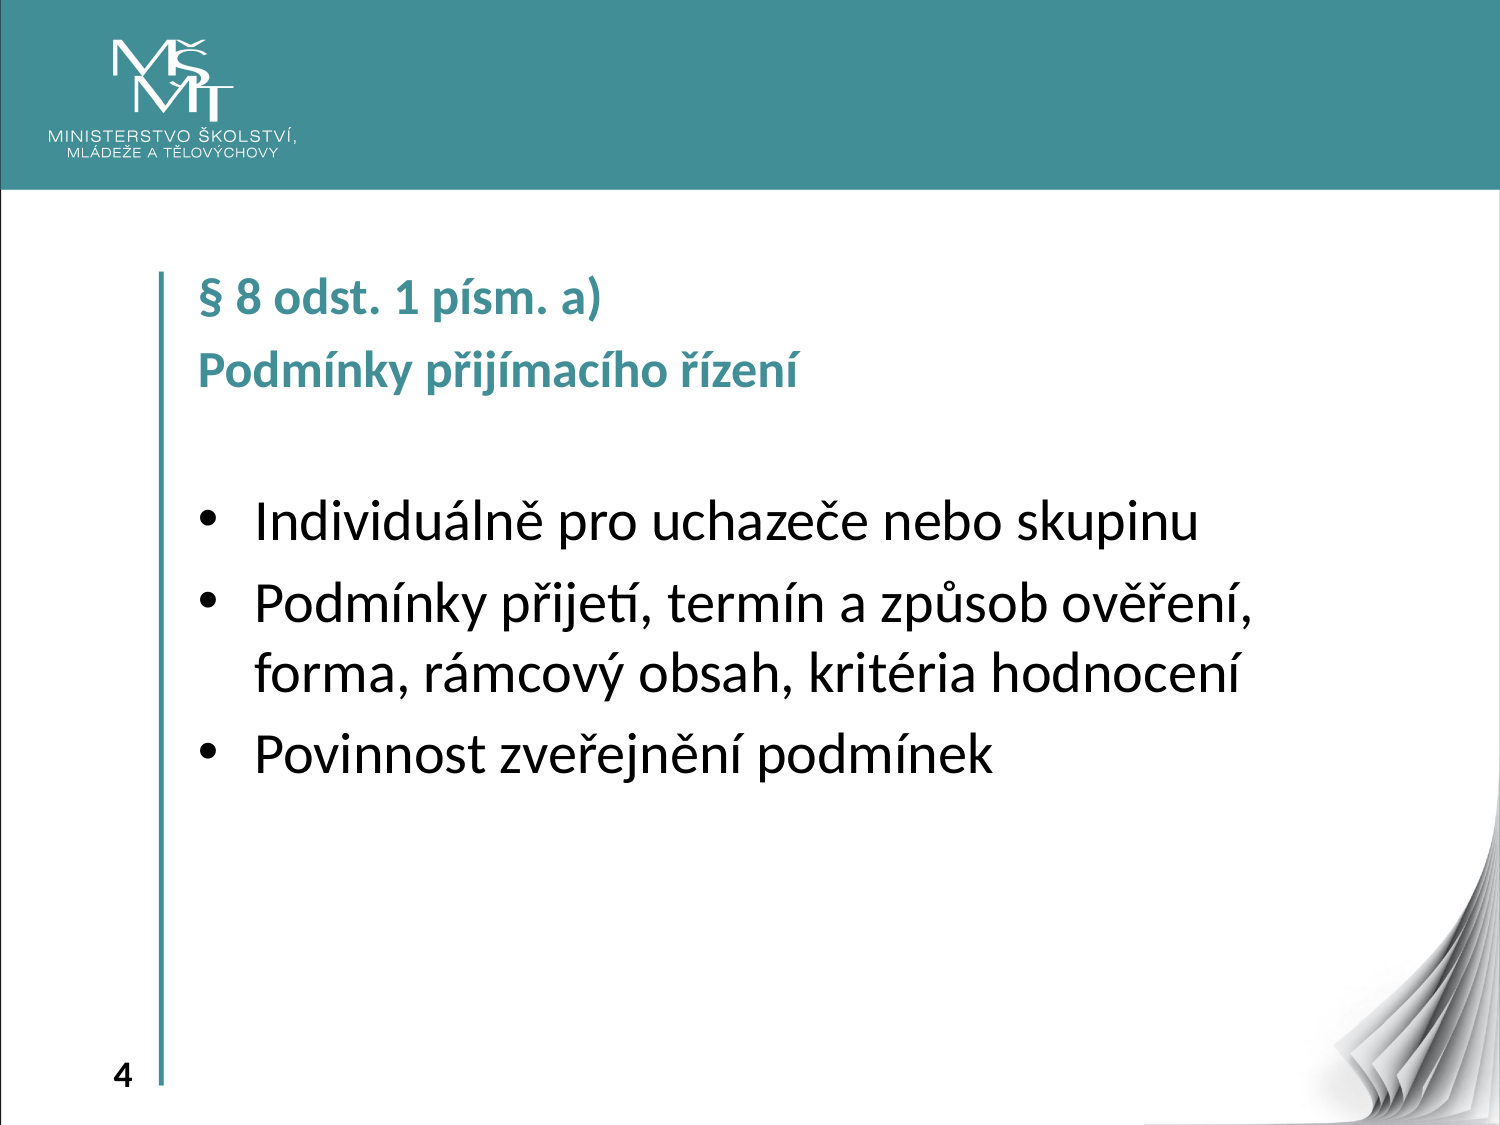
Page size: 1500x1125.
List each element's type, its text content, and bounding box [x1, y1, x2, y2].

list § 8 odst. 1 písm. a) Podmínky přijímacího řízení Individuálně pro uchazeče nebo skupinu Podmínky přijetí, termín a způsob ověření, forma, rámcový obsah, kritéria hodnocení Povinnost zveřejnění podmínek [183, 255, 1425, 1083]
picture [0, 0, 1500, 1125]
